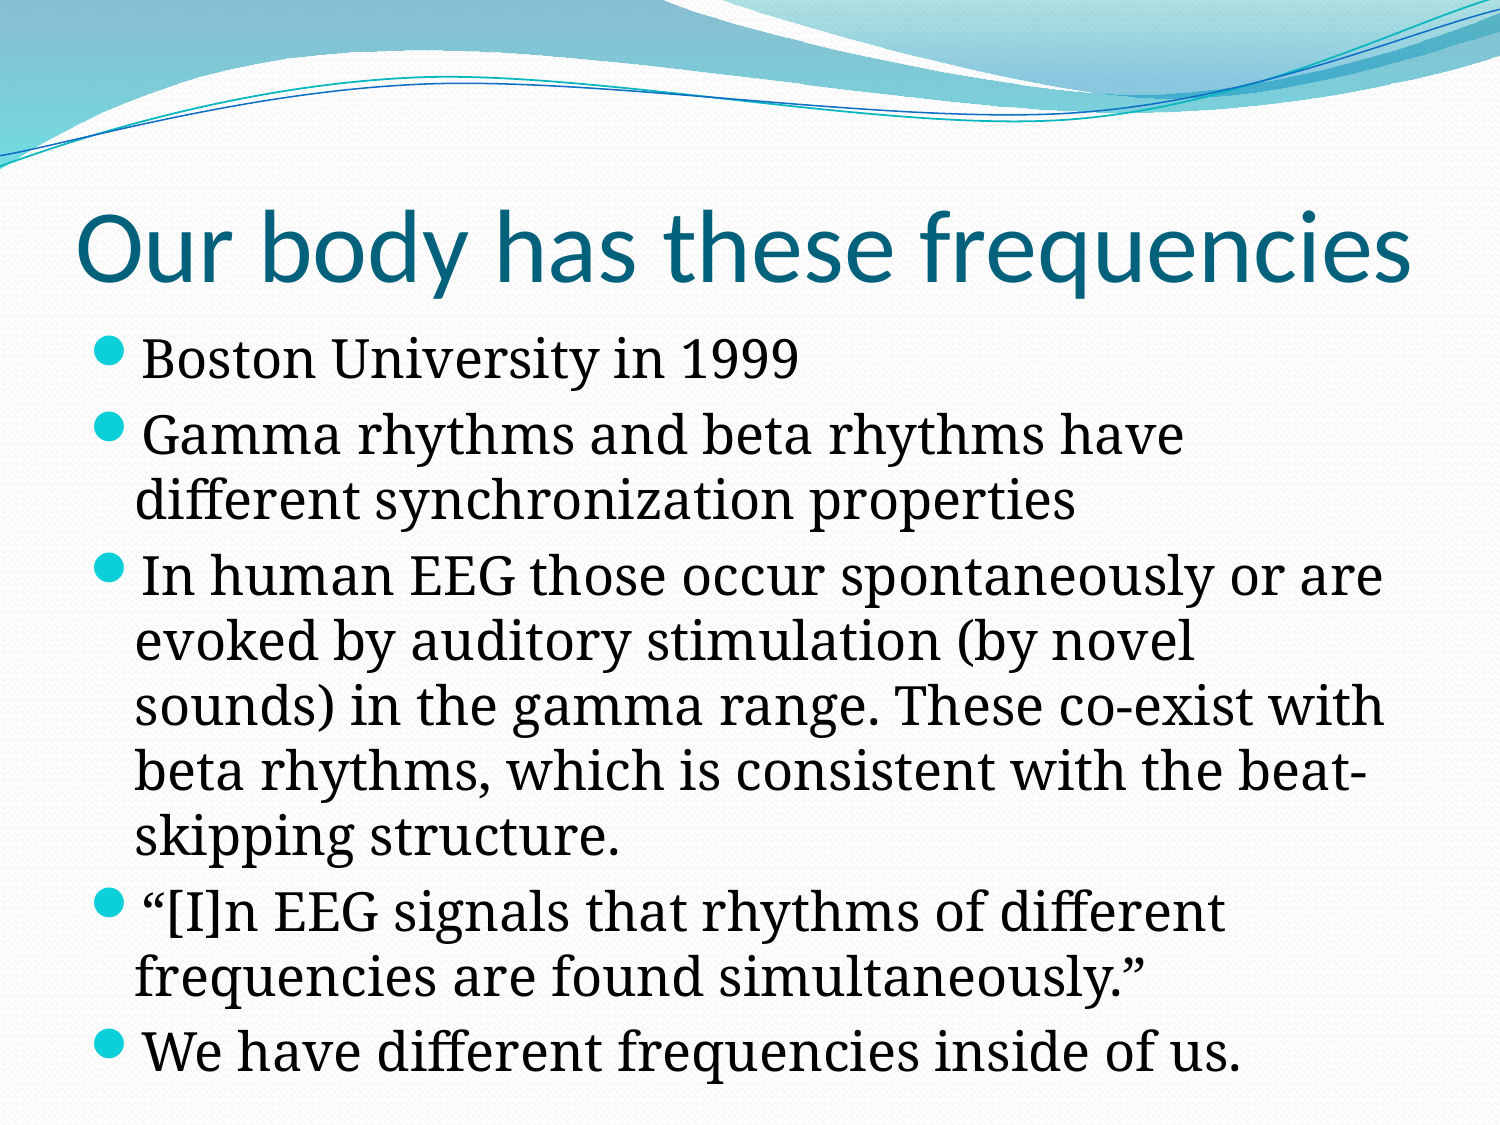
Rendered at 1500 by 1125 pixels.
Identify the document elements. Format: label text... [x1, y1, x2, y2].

title Our body has these frequencies [75, 115, 1425, 303]
list Boston University in 1999 Gamma rhythms and beta rhythms have different synchronization properties In human EEG those occur spontaneously or are evoked by auditory stimulation (by novel sounds) in the gamma range. These co-exist with beta rhythms, which is consistent with the beat-skipping structure. “[I]n EEG signals that rhythms of different frequencies are found simultaneously.” We have different frequencies inside of us. [75, 317, 1425, 1038]
